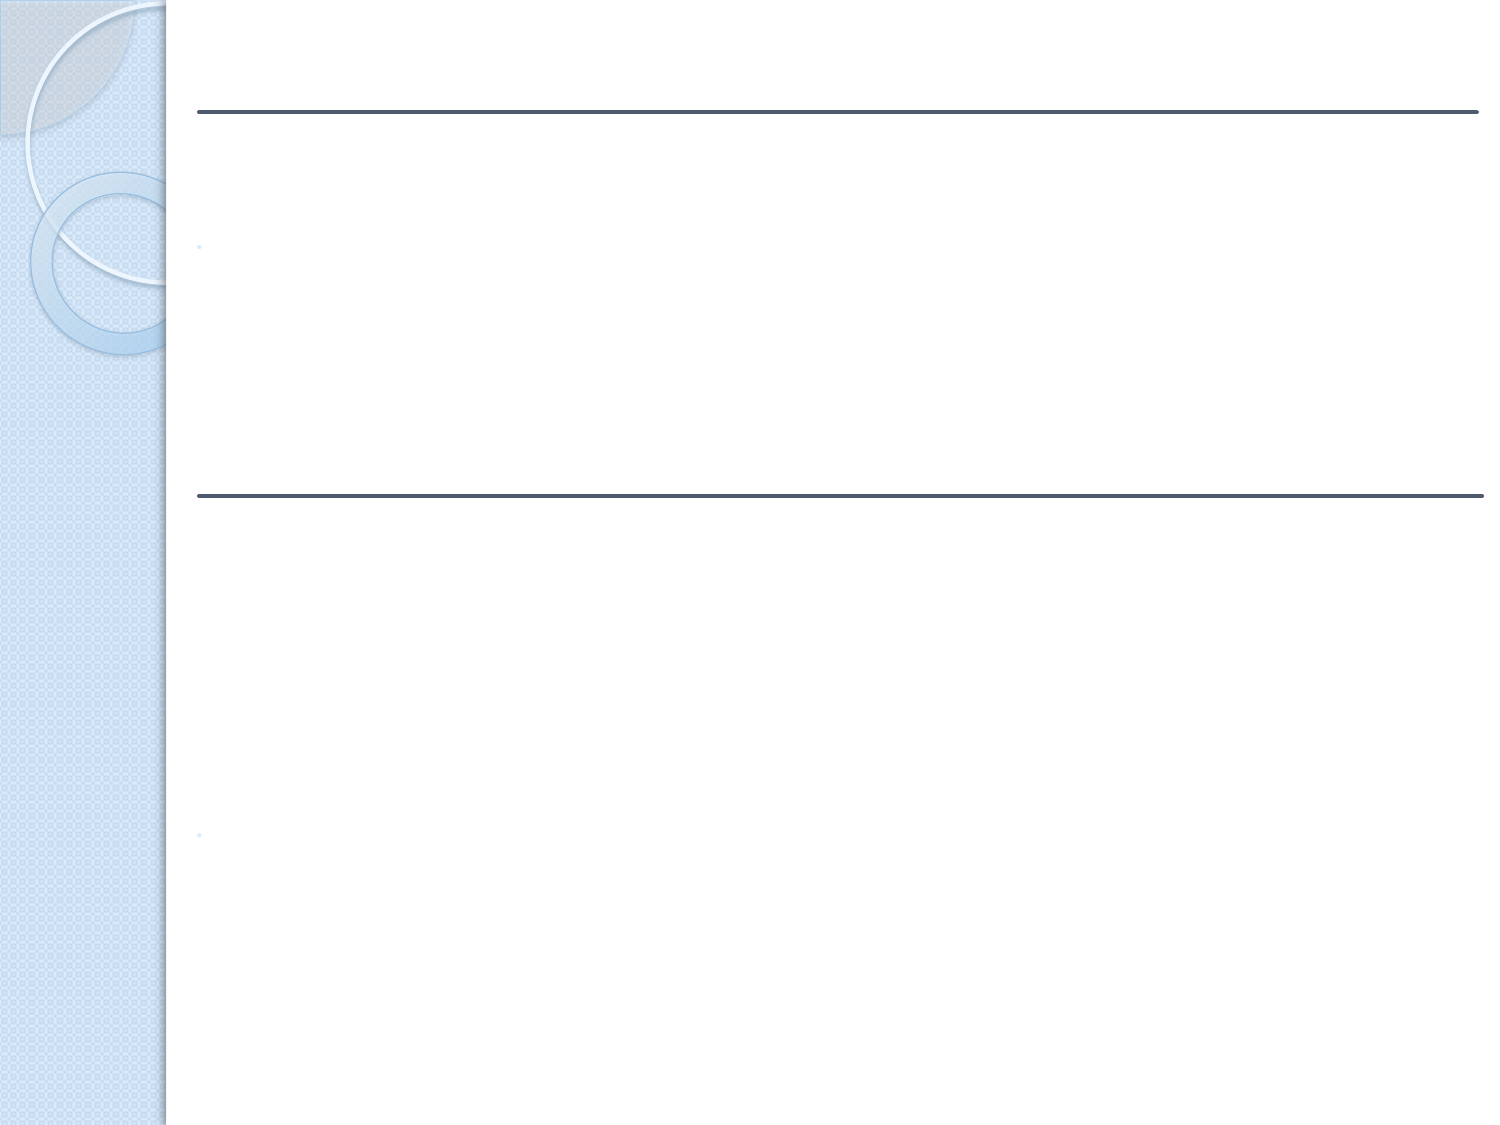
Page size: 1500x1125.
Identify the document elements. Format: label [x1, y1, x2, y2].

text_box [198, 44, 1477, 315]
list [198, 325, 1483, 1006]
